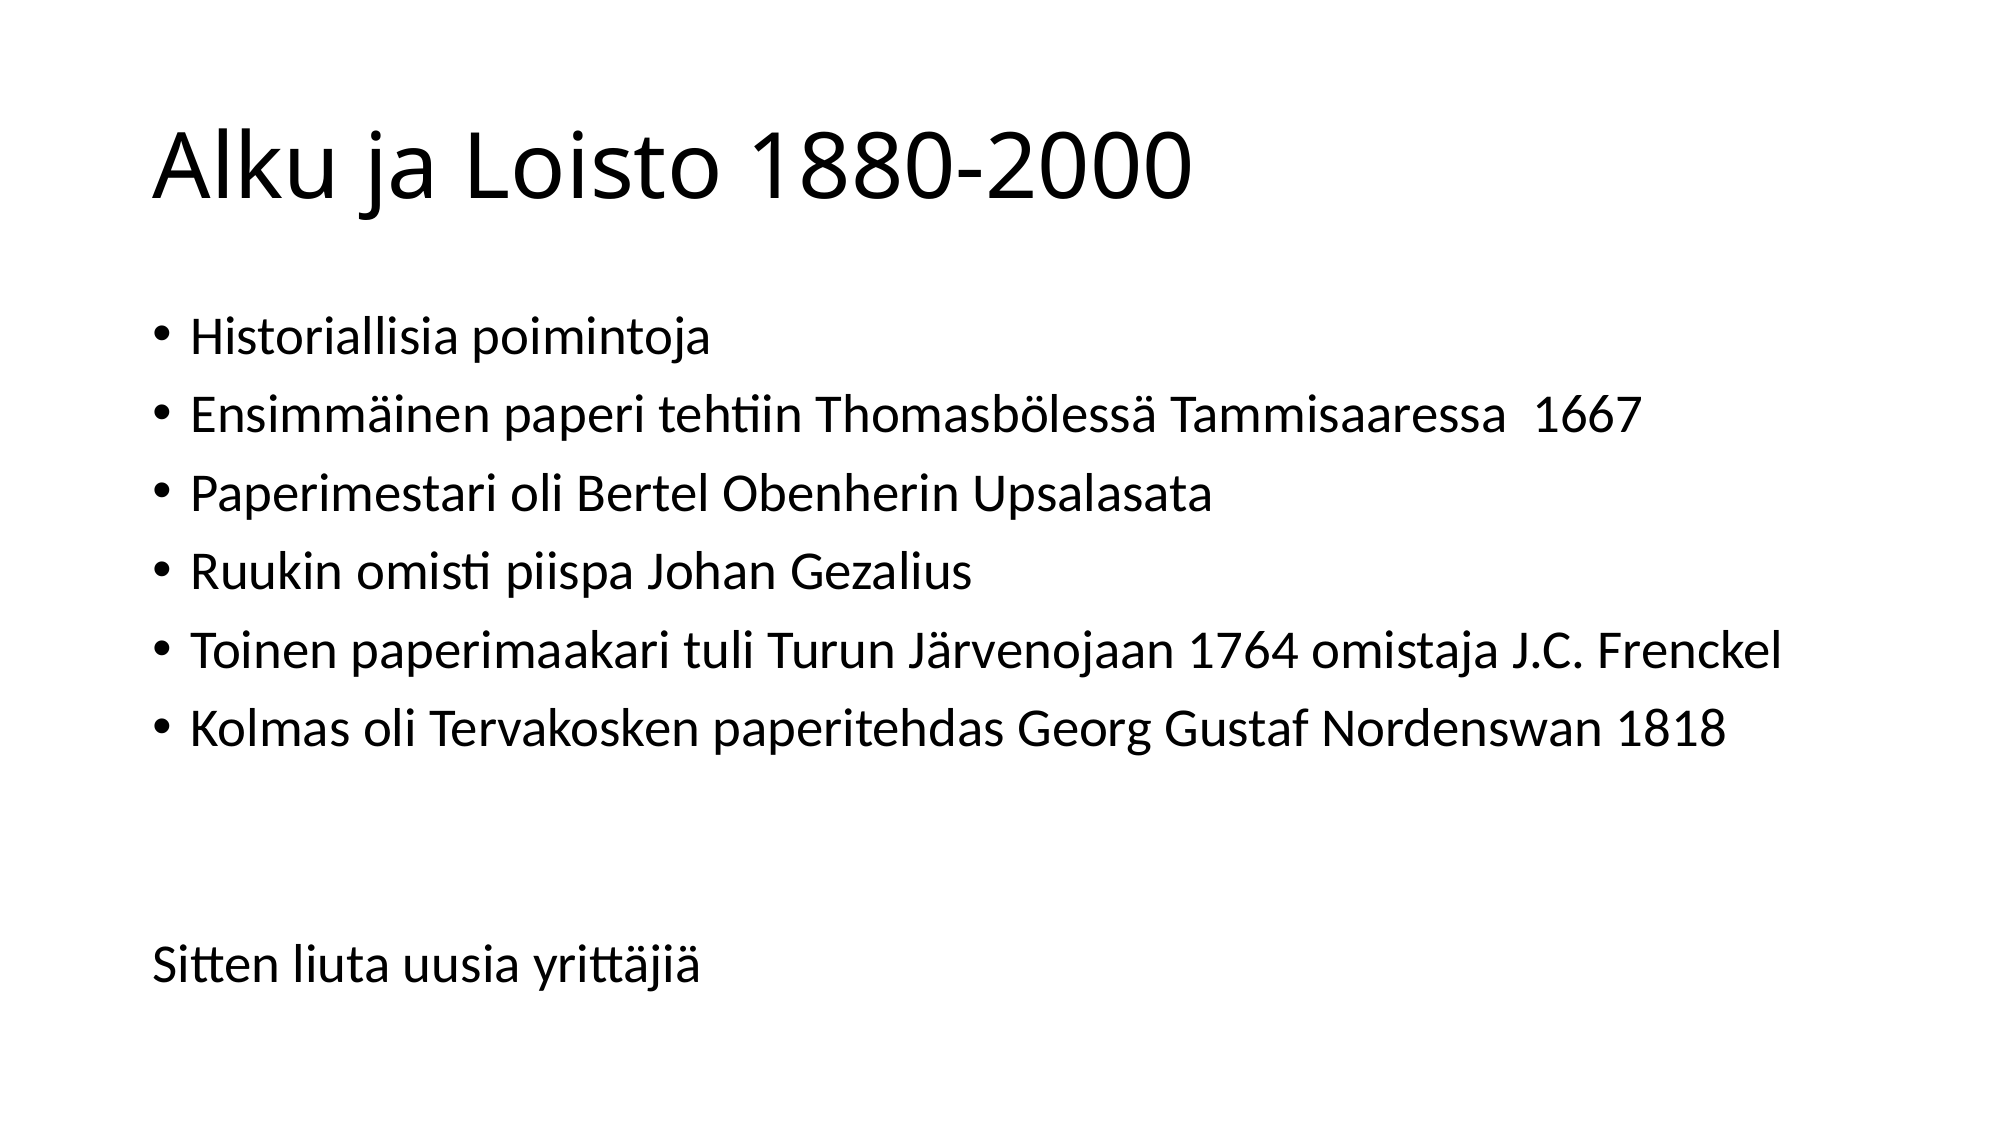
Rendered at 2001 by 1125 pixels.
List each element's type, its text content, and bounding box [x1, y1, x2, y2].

title Alku ja Loisto 1880-2000 [137, 59, 1863, 278]
list Historiallisia poimintoja Ensimmäinen paperi tehtiin Thomasbölessä Tammisaaressa 1667 Paperimestari oli Bertel Obenherin Upsalasata Ruukin omisti piispa Johan Gezalius Toinen paperimaakari tuli Turun Järvenojaan 1764 omistaja J.C. Frenckel Kolmas oli Tervakosken paperitehdas Georg Gustaf Nordenswan 1818 Sitten liuta uusia yrittäjiä [137, 299, 1863, 1014]
